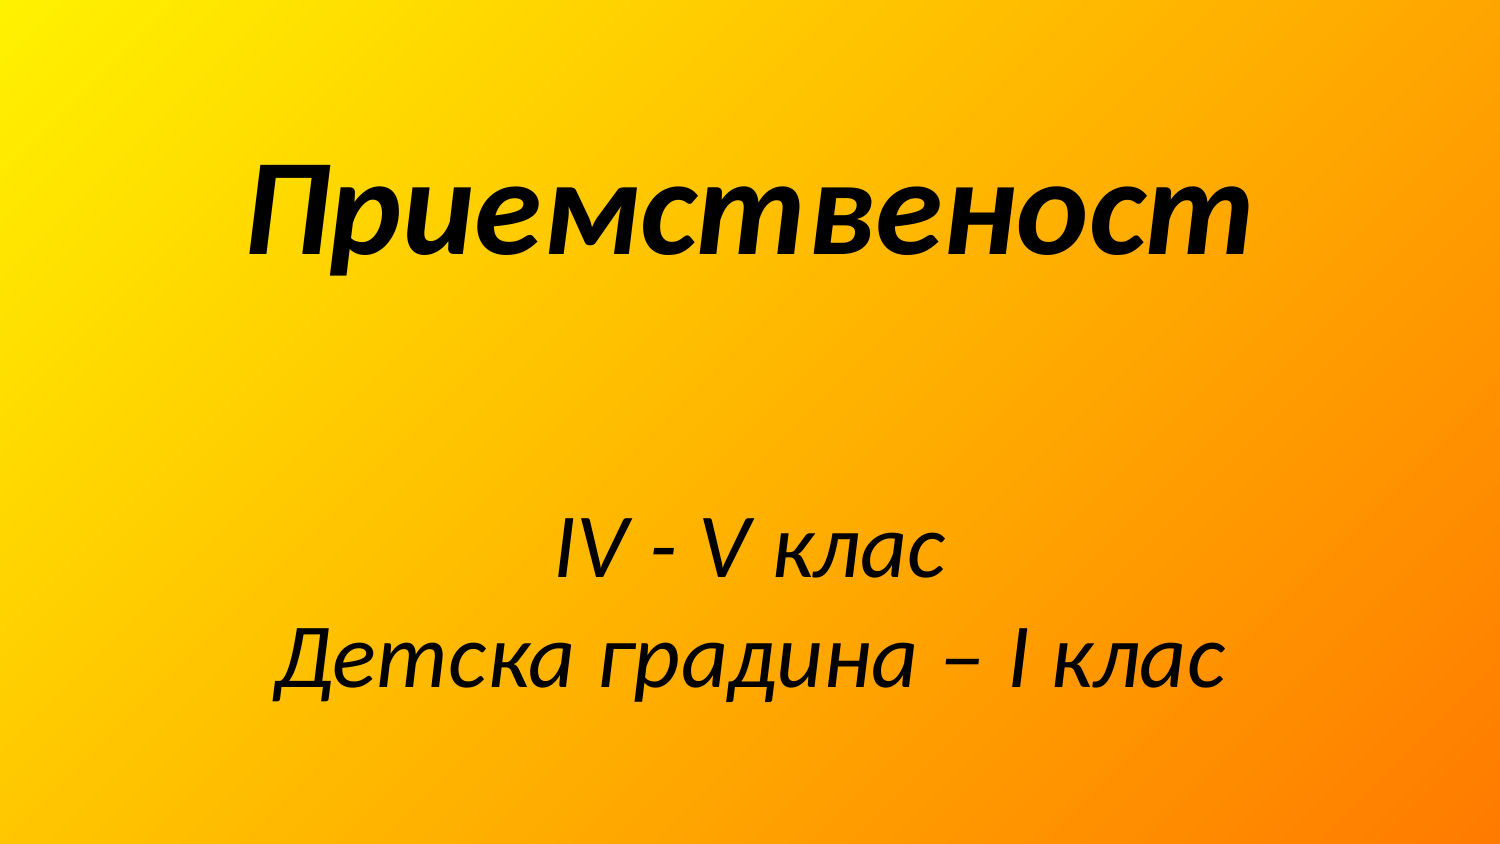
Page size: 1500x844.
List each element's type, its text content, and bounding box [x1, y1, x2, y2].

title Приемственост [112, 109, 1388, 291]
subtitle IV - V клас Детска градина – I клас [225, 478, 1275, 694]
